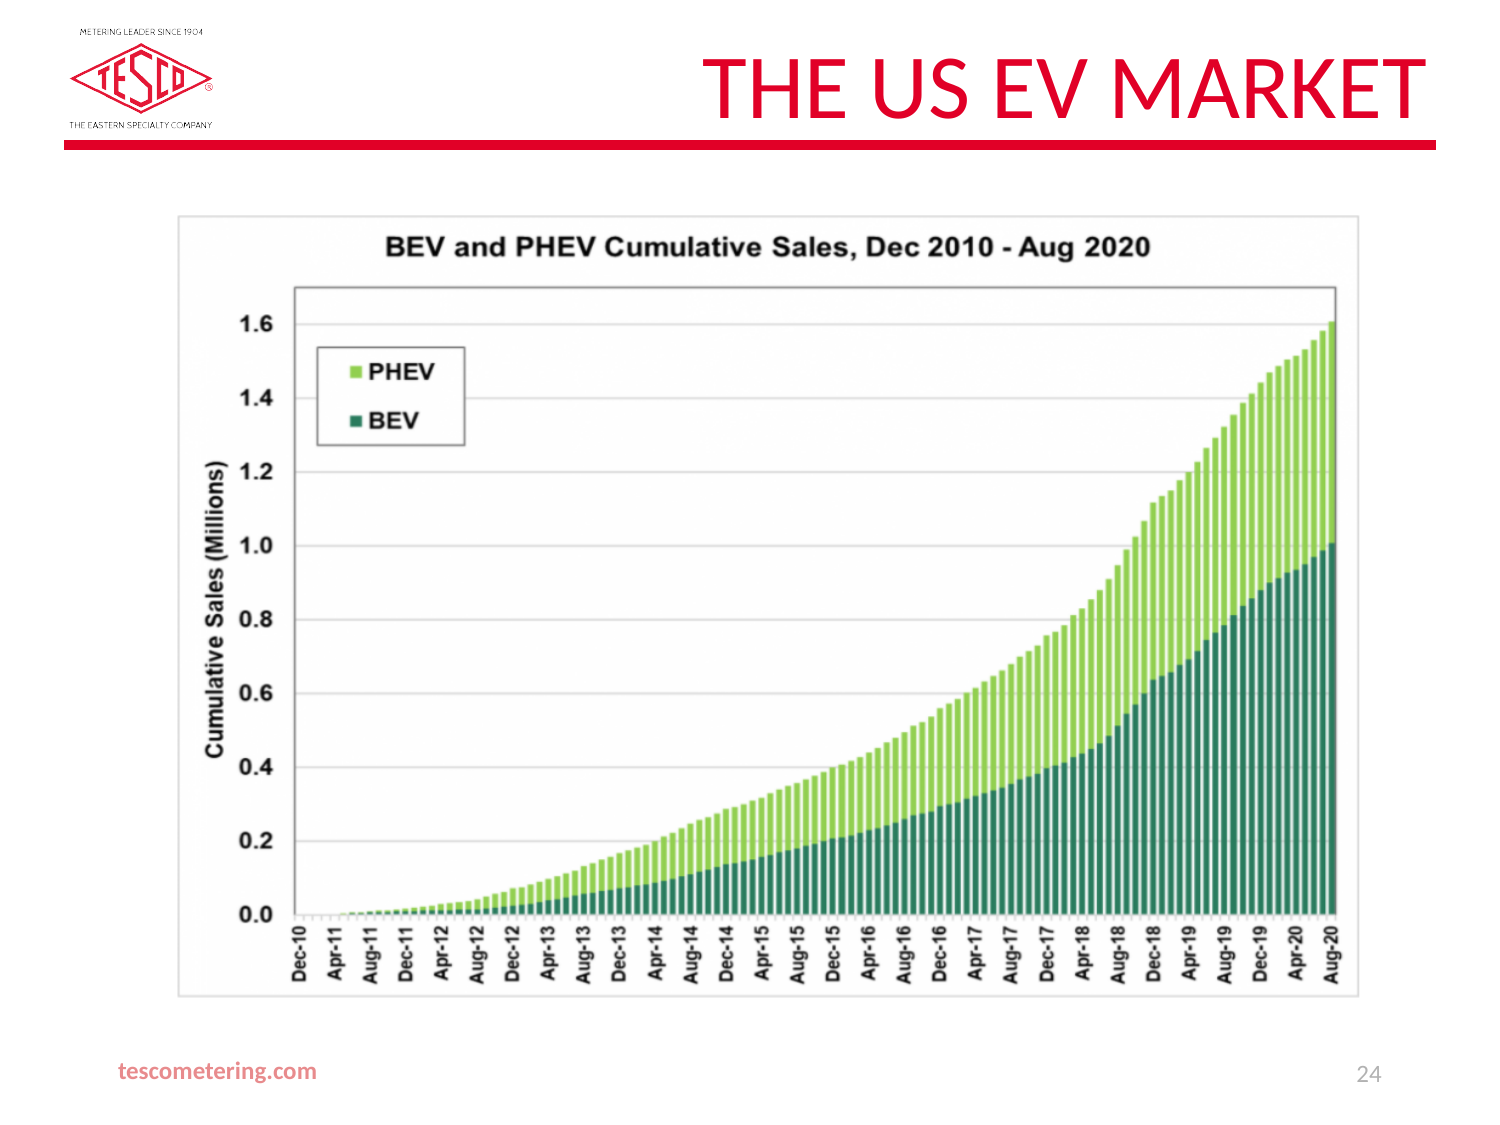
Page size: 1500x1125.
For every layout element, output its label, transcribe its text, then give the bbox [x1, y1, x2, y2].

slide_number 24 [1059, 1042, 1397, 1103]
title The US EV Market [255, 22, 1443, 156]
footer tescometering.com [103, 1039, 610, 1100]
picture [174, 212, 1363, 1000]
picture [69, 27, 213, 131]
